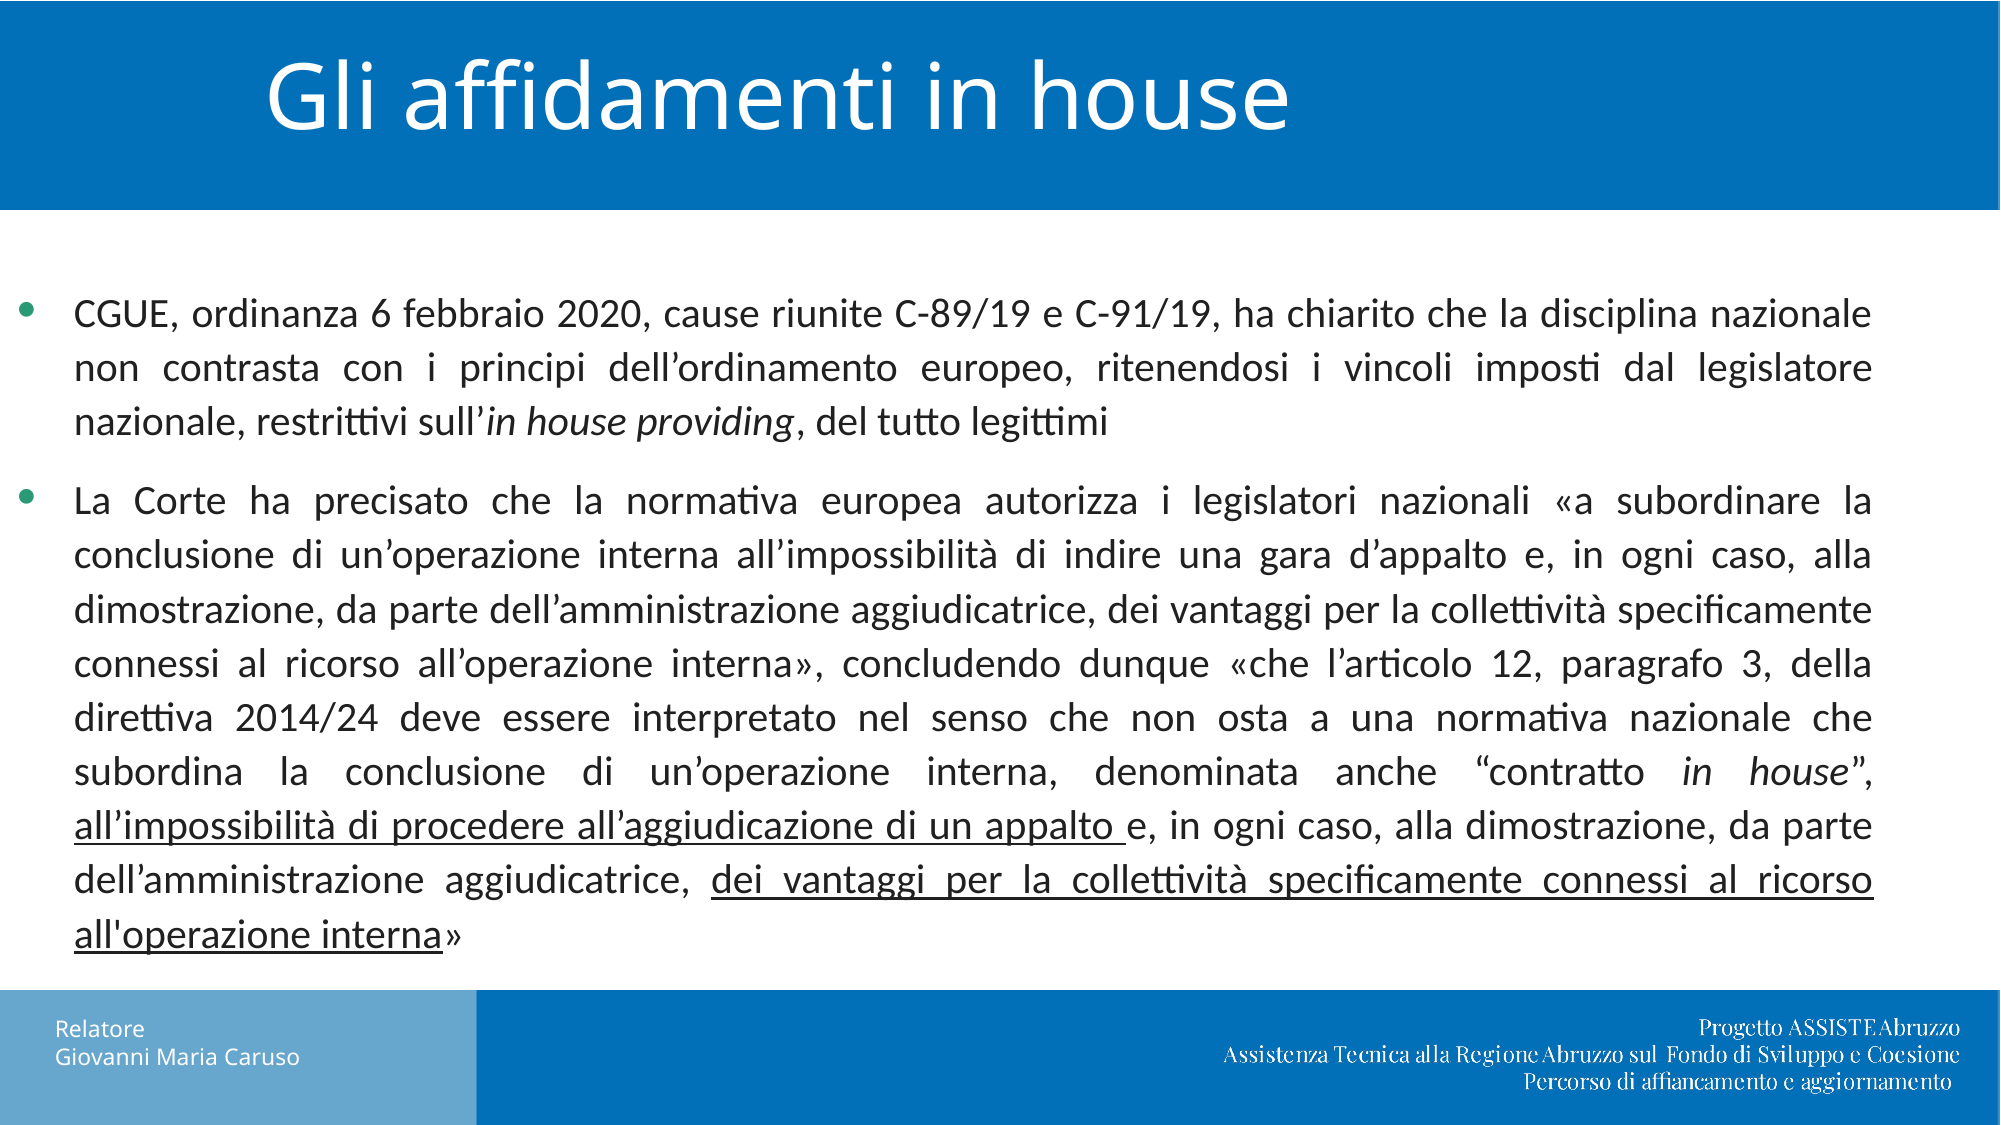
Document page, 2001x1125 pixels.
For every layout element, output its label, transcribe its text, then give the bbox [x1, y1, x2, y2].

text_box Relatore Giovanni Maria Caruso [40, 1030, 391, 1077]
text_box CGUE, ordinanza 6 febbraio 2020, cause riunite C-89/19 e C-91/19, ha chiarito che la disciplina nazionale non contrasta con i principi dell’ordinamento europeo, ritenendosi i vincoli imposti dal legislatore nazionale, restrittivi sull’in house providing, del tutto legittimi La Corte ha precisato che la normativa europea autorizza i legislatori nazionali «a subordinare la conclusione di un’operazione interna all’impossibilità di indire una gara d’appalto e, in ogni caso, alla dimostrazione, da parte dell’amministrazione aggiudicatrice, dei vantaggi per la collettività specificamente connessi al ricorso all’operazione interna», concludendo dunque «che l’articolo 12, paragrafo 3, della direttiva 2014/24 deve essere interpretato nel senso che non osta a una normativa nazionale che subordina la conclusione di un’operazione interna, denominata anche “contratto in house”, all’impossibilità di procedere all’aggiudicazione di un appalto e, in ogni caso, alla dimostrazione, da parte dell’amministrazione aggiudicatrice, dei vantaggi per la collettività specificamente connessi al ricorso all'operazione interna» [1, 274, 1889, 1030]
picture [0, 990, 2000, 1125]
title Gli affidamenti in house [249, 36, 1750, 164]
picture [0, 1, 2000, 210]
